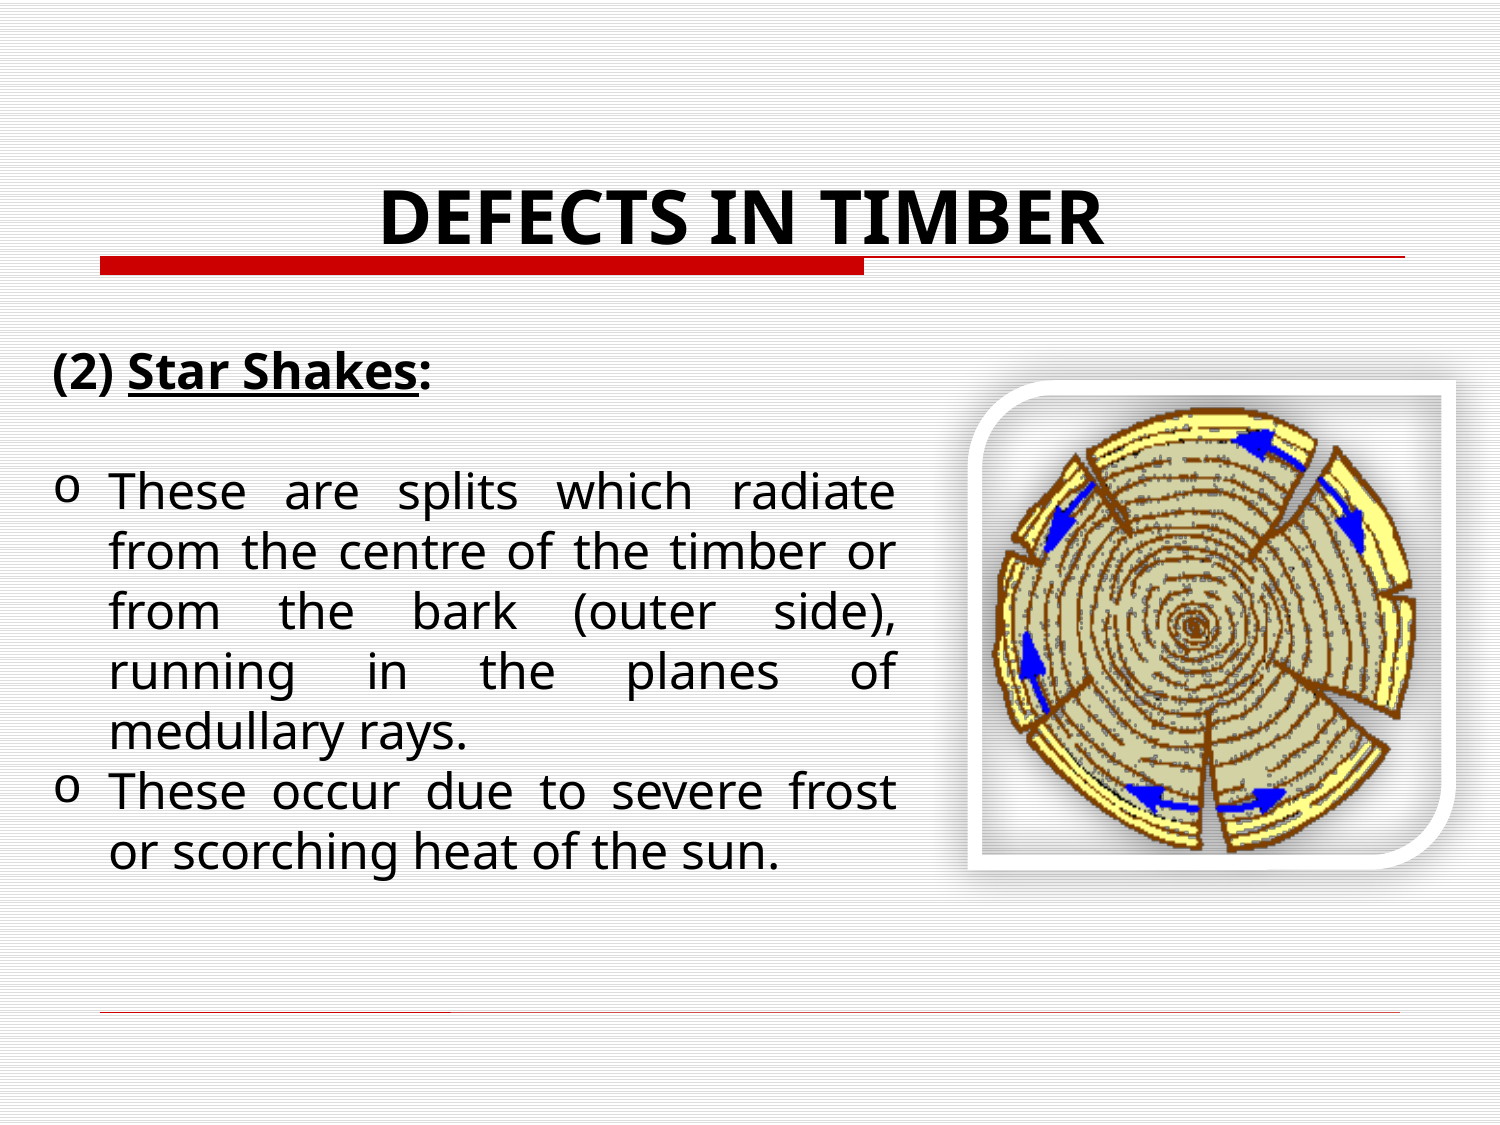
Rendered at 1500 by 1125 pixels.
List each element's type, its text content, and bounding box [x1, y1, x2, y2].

picture [974, 387, 1449, 863]
text_box DEFECTS IN TIMBER [362, 162, 1300, 268]
text_box (2) Star Shakes: These are splits which radiate from the centre of the timber or from the bark (outer side), running in the planes of medullary rays. These occur due to severe frost or scorching heat of the sun. [37, 332, 913, 937]
